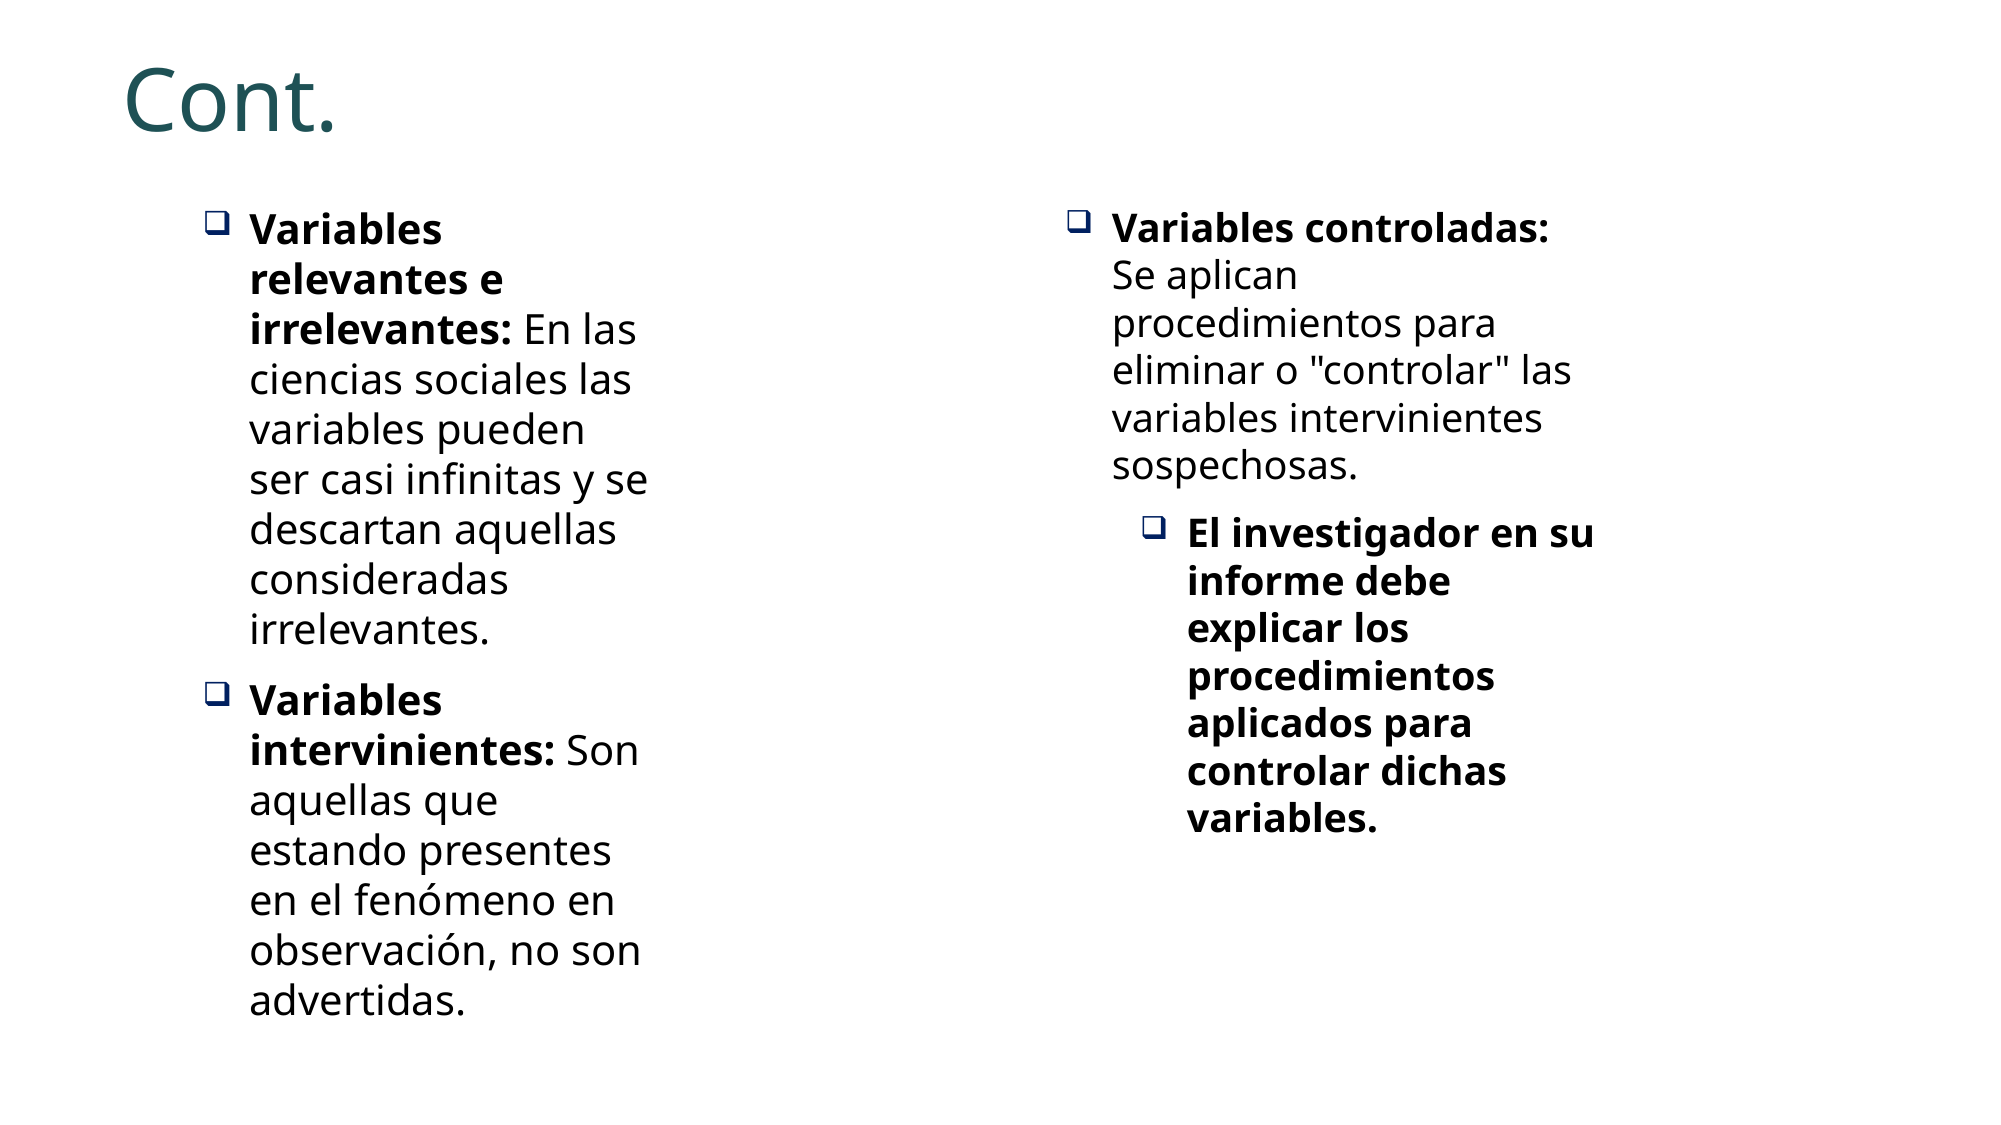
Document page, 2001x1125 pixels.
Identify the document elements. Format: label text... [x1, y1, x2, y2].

list Variables relevantes e irrelevantes: En las ciencias sociales las variables pueden ser casi infinitas y se descartan aquellas consideradas irrelevantes. Variables intervinientes: Son aquellas que estando presentes en el fenómeno en observación, no son advertidas. [187, 195, 668, 1027]
list Variables controladas: Se aplican procedimientos para eliminar o "controlar" las variables intervinientes sospechosas. El investigador en su informe debe explicar los procedimientos aplicados para controlar dichas variables. [1050, 195, 1613, 1027]
title Cont. [107, 36, 1650, 195]
